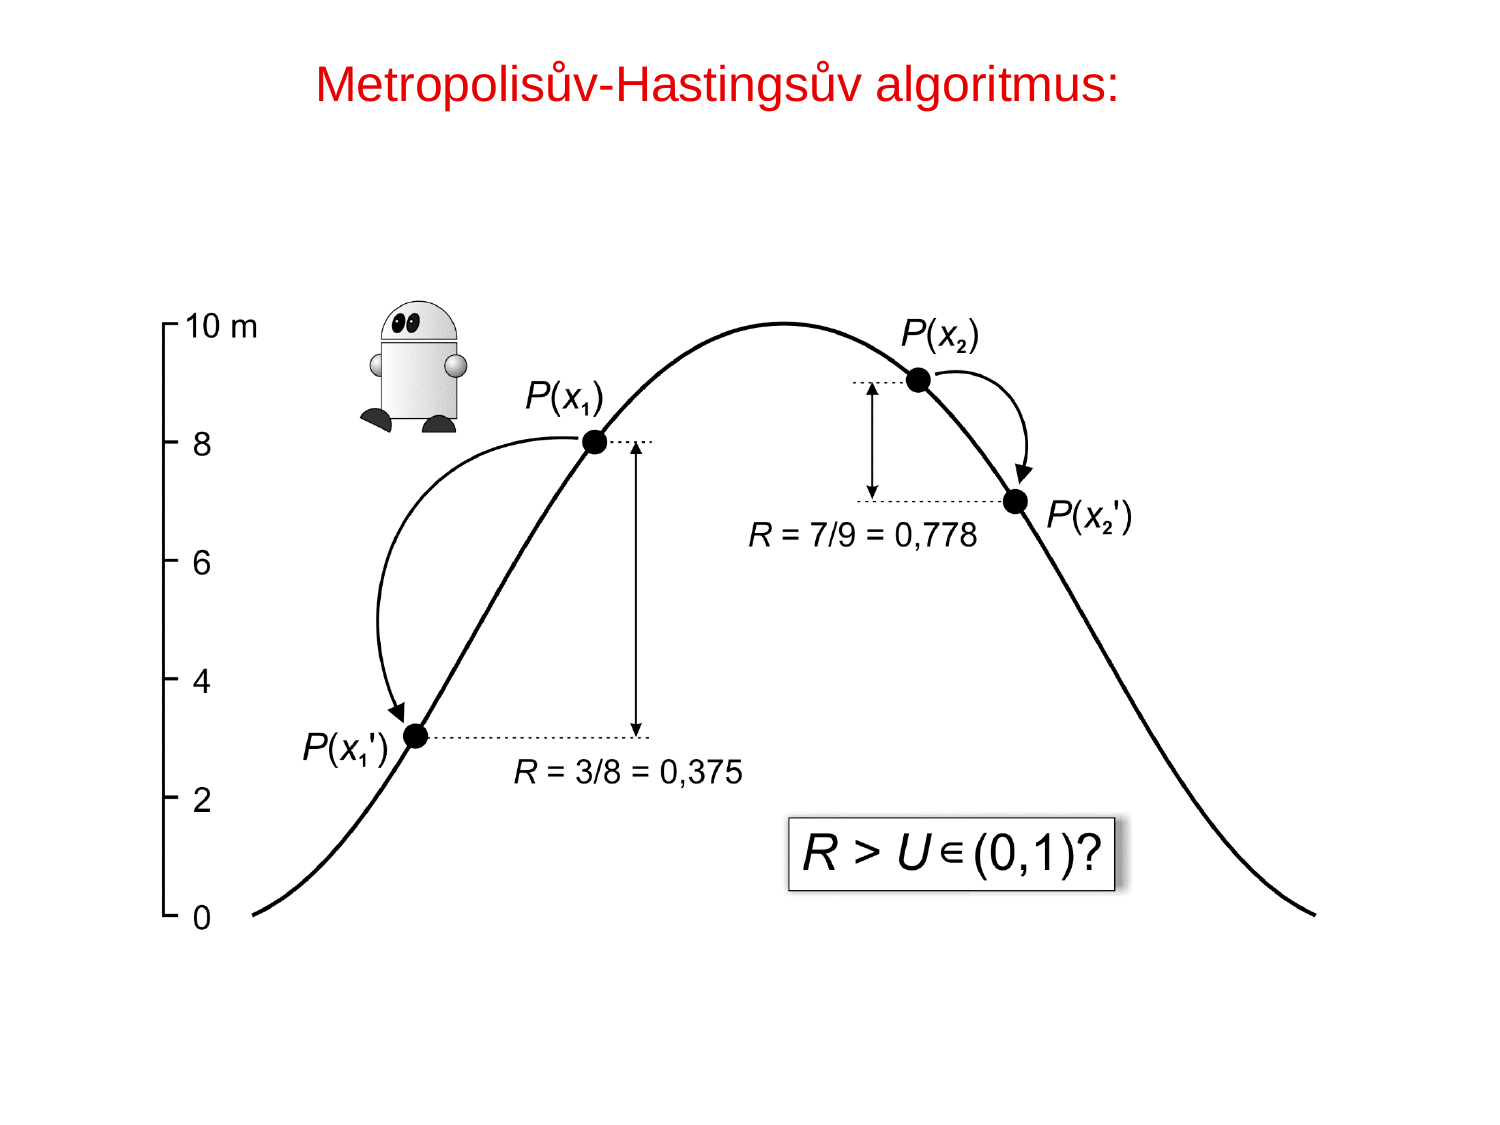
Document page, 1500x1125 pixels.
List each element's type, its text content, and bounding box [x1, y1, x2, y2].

text_box Metropolisův-Hastingsův algoritmus: [300, 43, 1136, 119]
picture [147, 292, 1330, 935]
